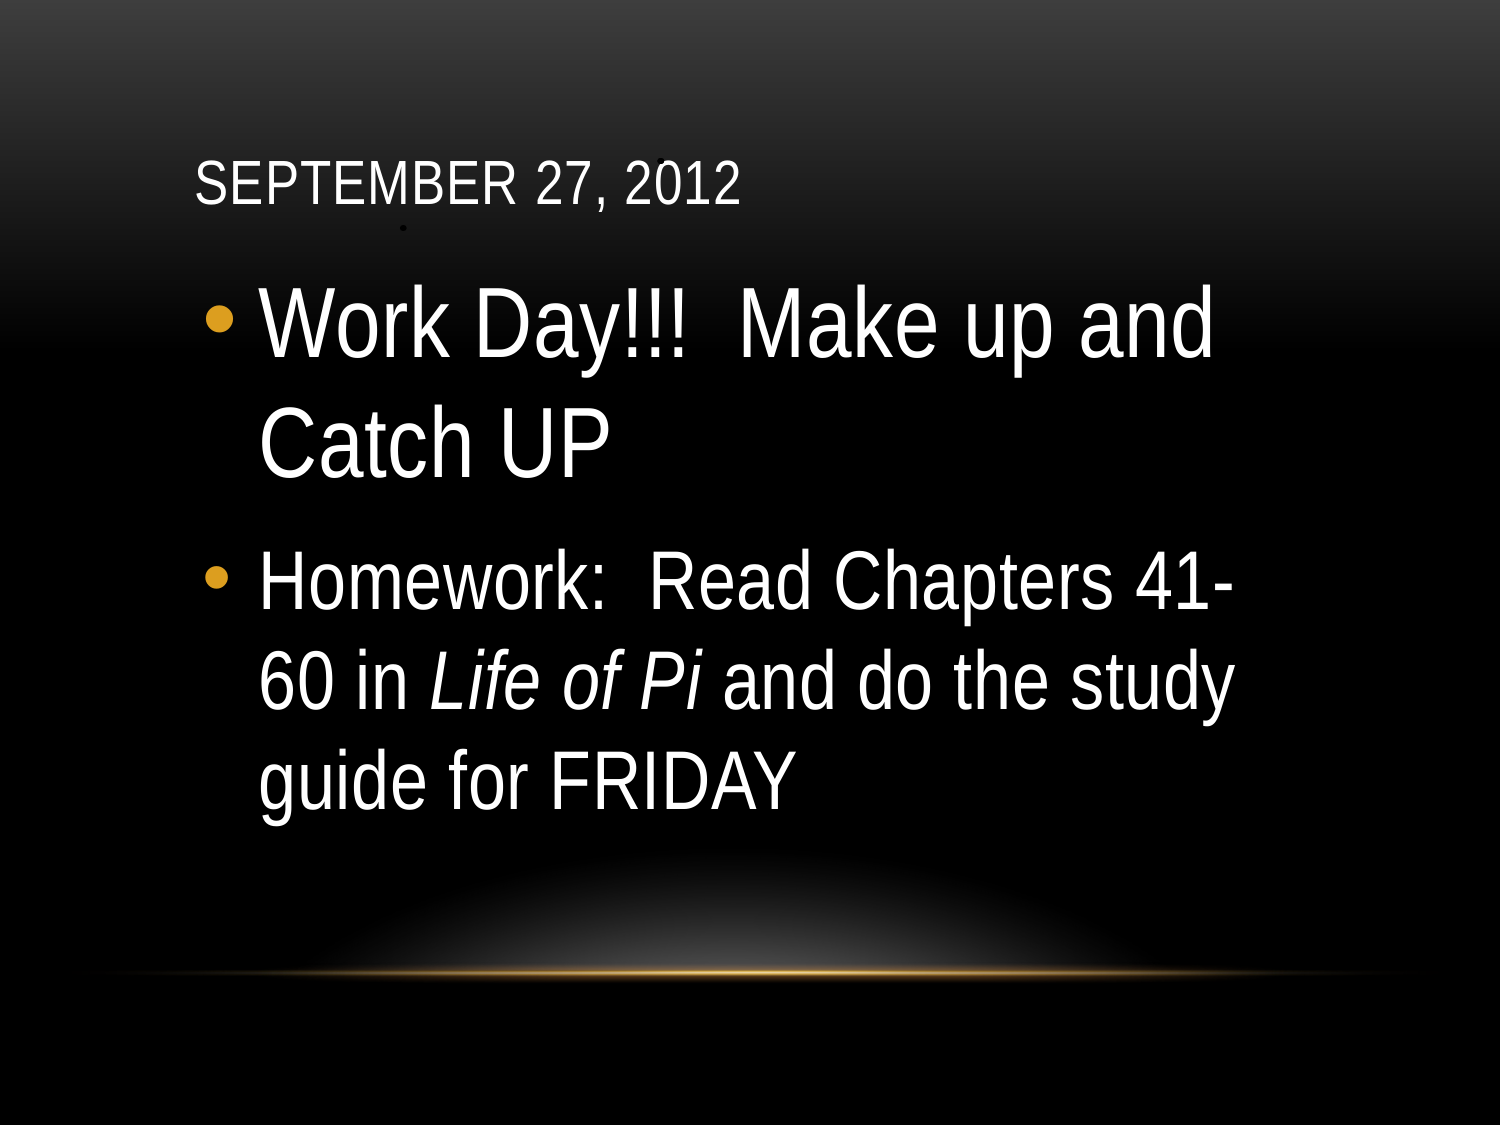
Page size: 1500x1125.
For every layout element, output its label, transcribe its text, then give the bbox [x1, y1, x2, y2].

picture [0, 0, 1500, 1125]
list Work Day!!! Make up and Catch UP Homework: Read Chapters 41-60 in Life of Pi and do the study guide for FRIDAY [187, 249, 1325, 1038]
title September 27, 2012 [179, 112, 1323, 225]
